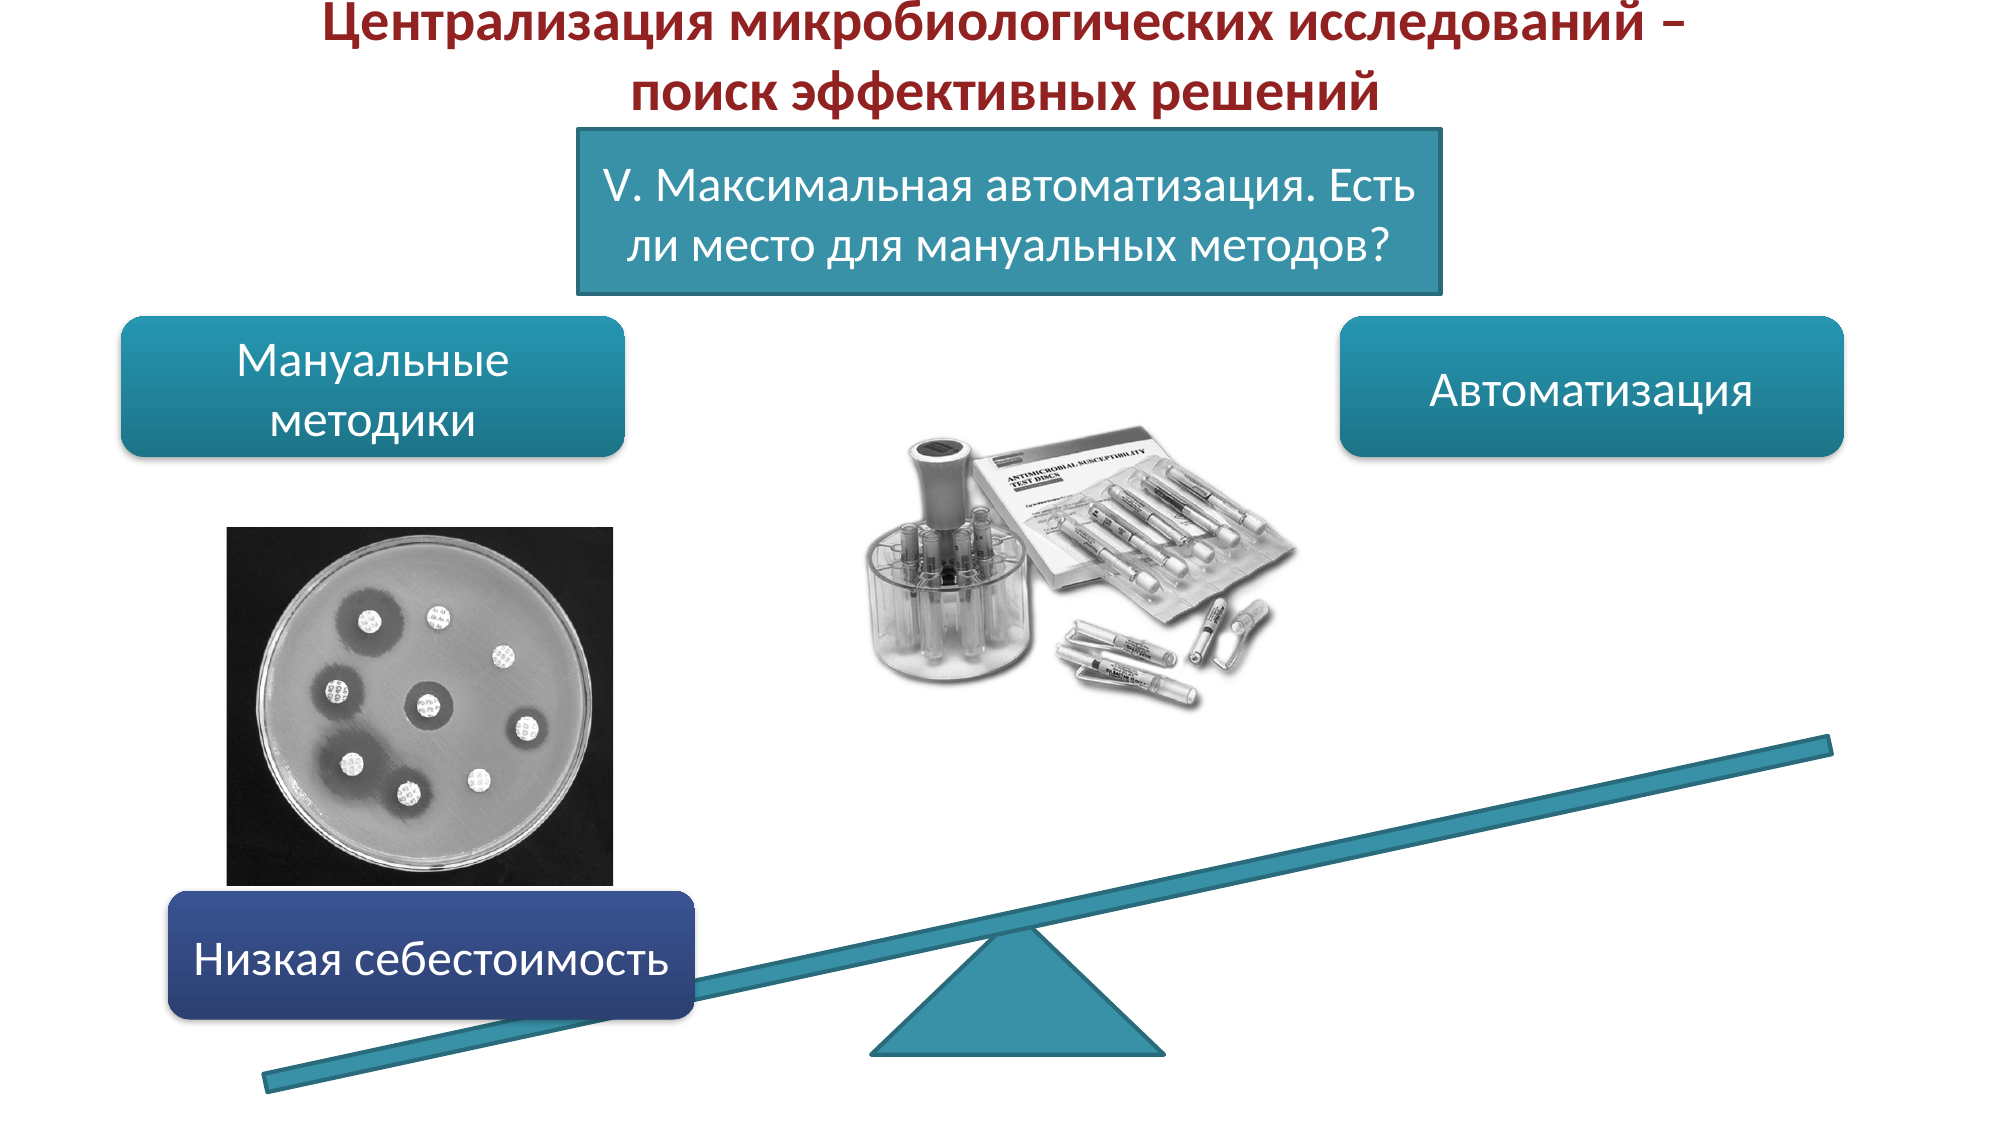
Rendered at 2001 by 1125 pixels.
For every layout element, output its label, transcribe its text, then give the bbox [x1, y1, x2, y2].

text_box Низкая себестоимость [167, 890, 696, 1020]
picture [847, 409, 1311, 742]
picture [226, 527, 614, 886]
text_box Автоматизация [1339, 316, 1844, 458]
text_box [869, 929, 1167, 1057]
text_box V. Максимальная автоматизация. Есть ли место для мануальных методов? [576, 127, 1443, 296]
text_box Мануальные методики [121, 316, 625, 458]
text_box Централизация микробиологических исследований – поиск эффективных решений [285, 0, 1727, 105]
text_box [261, 1028, 575, 1095]
text_box [700, 733, 1834, 1001]
